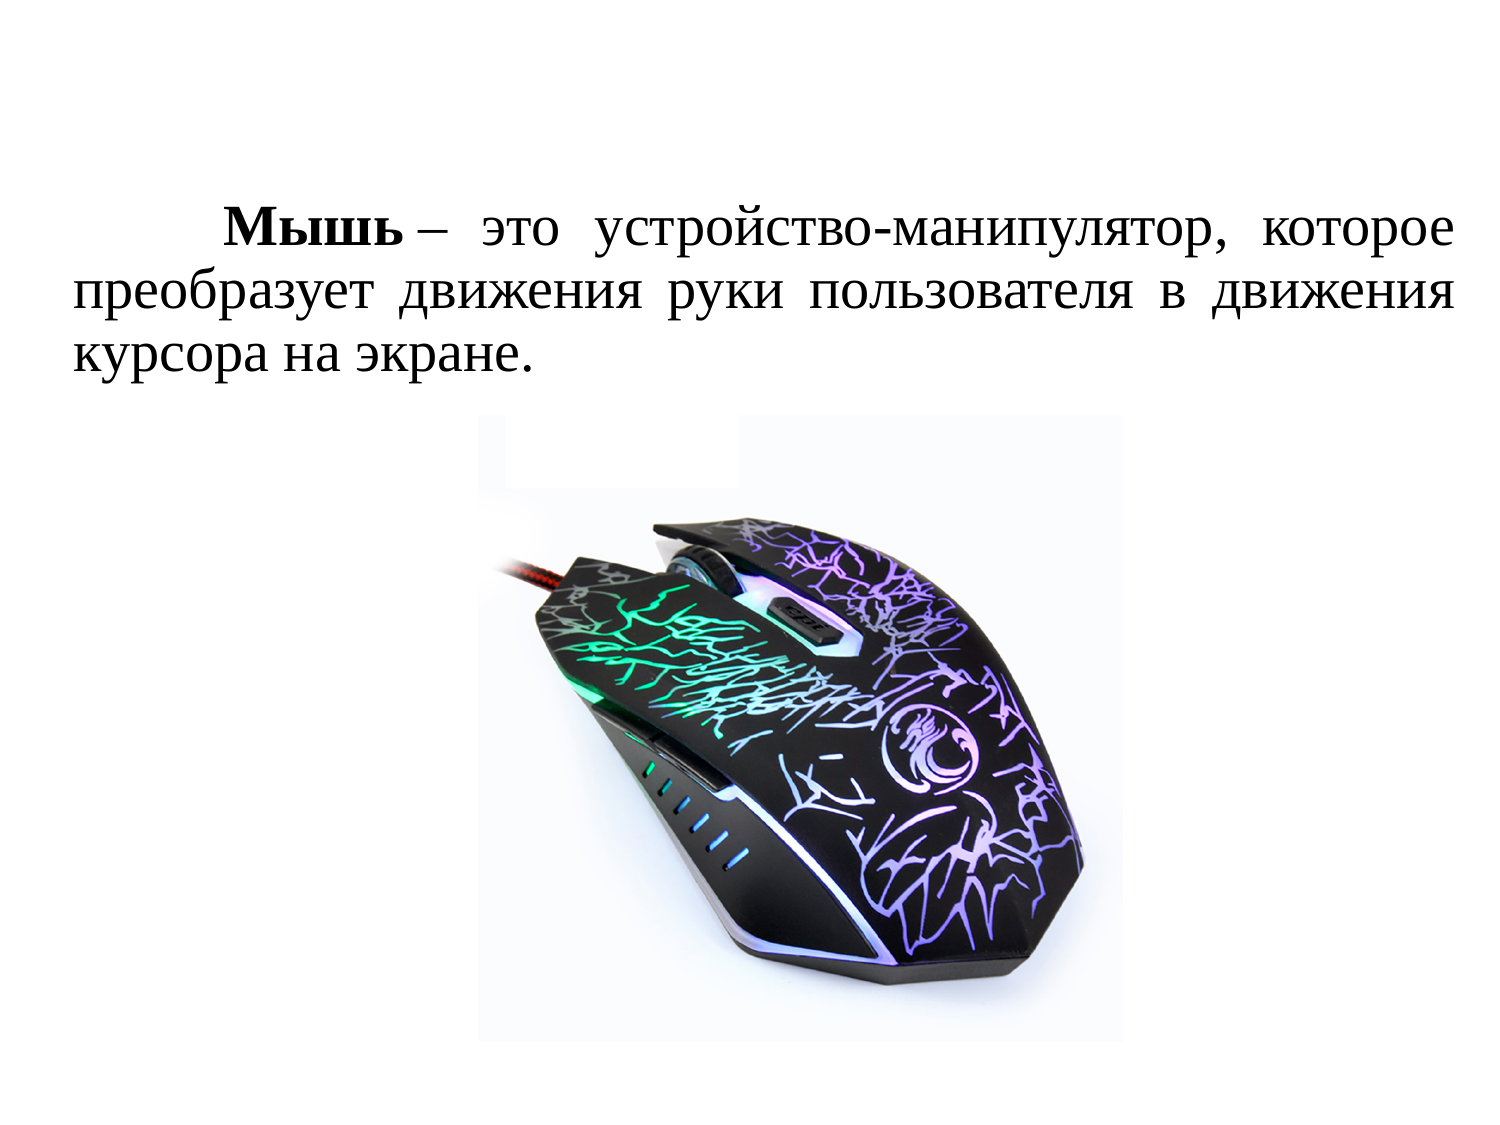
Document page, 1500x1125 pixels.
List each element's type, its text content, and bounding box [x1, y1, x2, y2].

picture [478, 397, 1123, 1042]
list Мышь – это устройство-манипулятор, которое преобразует движения руки пользователя в движения курсора на экране. [58, 187, 1471, 398]
